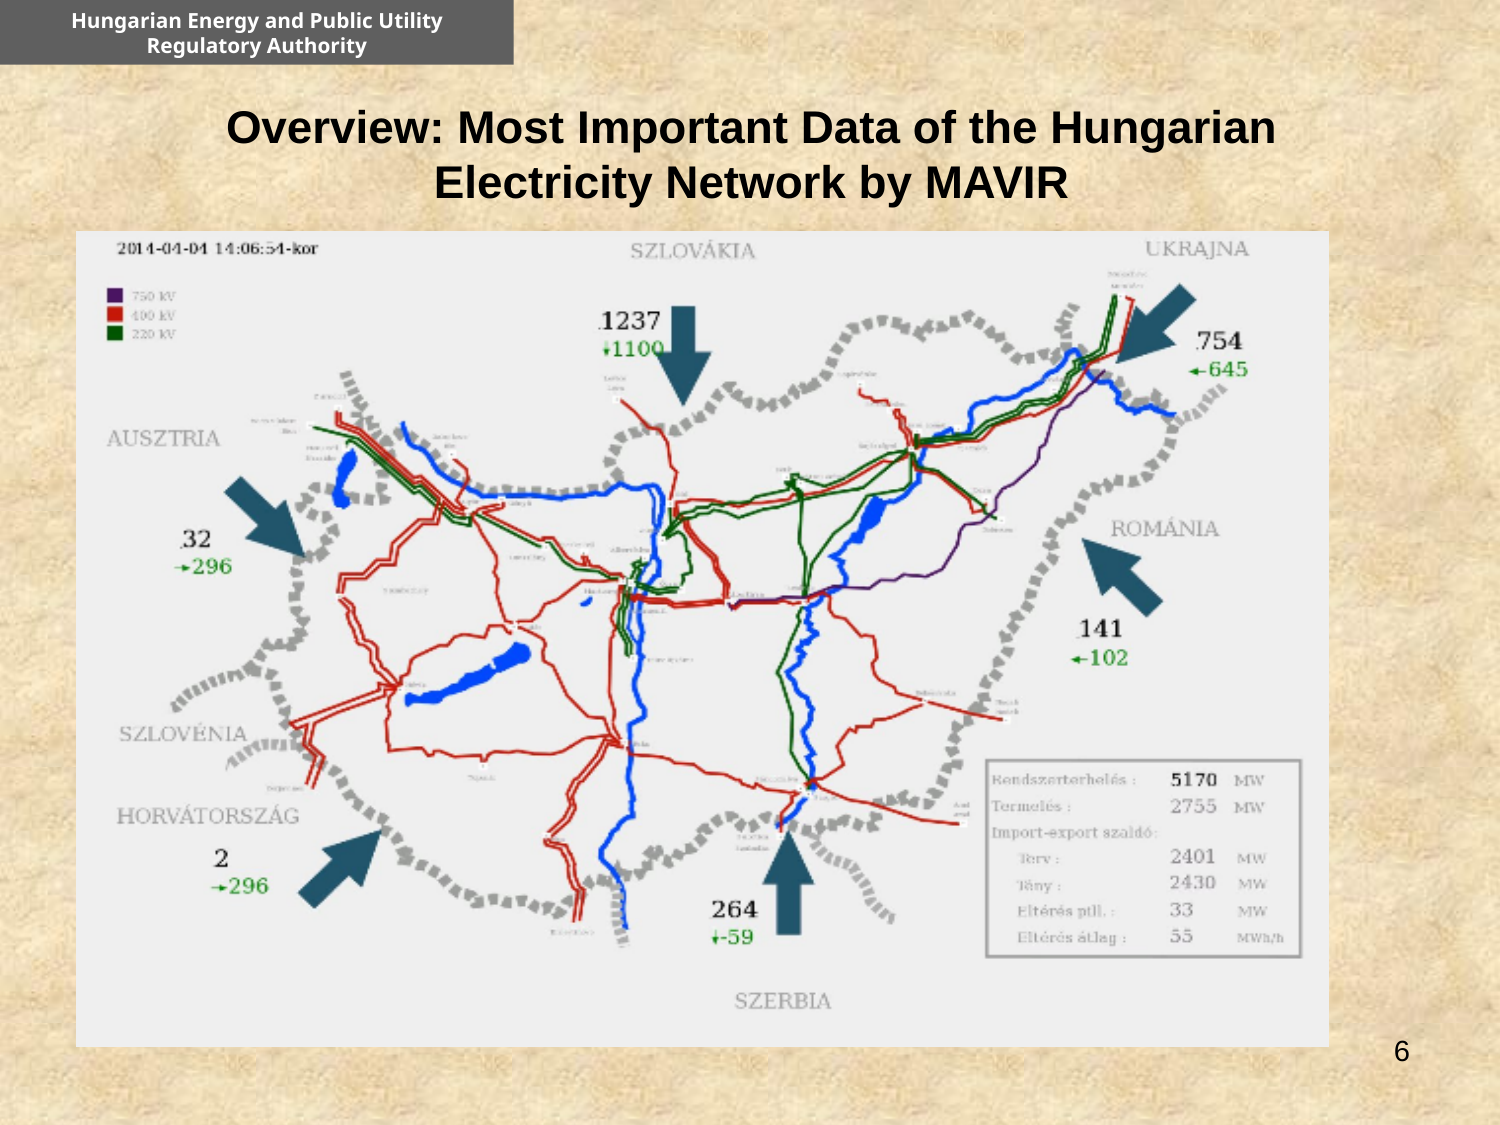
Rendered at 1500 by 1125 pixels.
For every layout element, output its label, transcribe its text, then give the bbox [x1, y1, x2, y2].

text_box Hungarian Energy and Public Utility Regulatory Authority [0, 0, 514, 65]
text_box Overview: Most Important Data of the Hungarian Electricity Network by MAVIR [132, 89, 1371, 173]
slide_number 6 [1074, 1024, 1425, 1103]
picture [0, 0, 1500, 1125]
